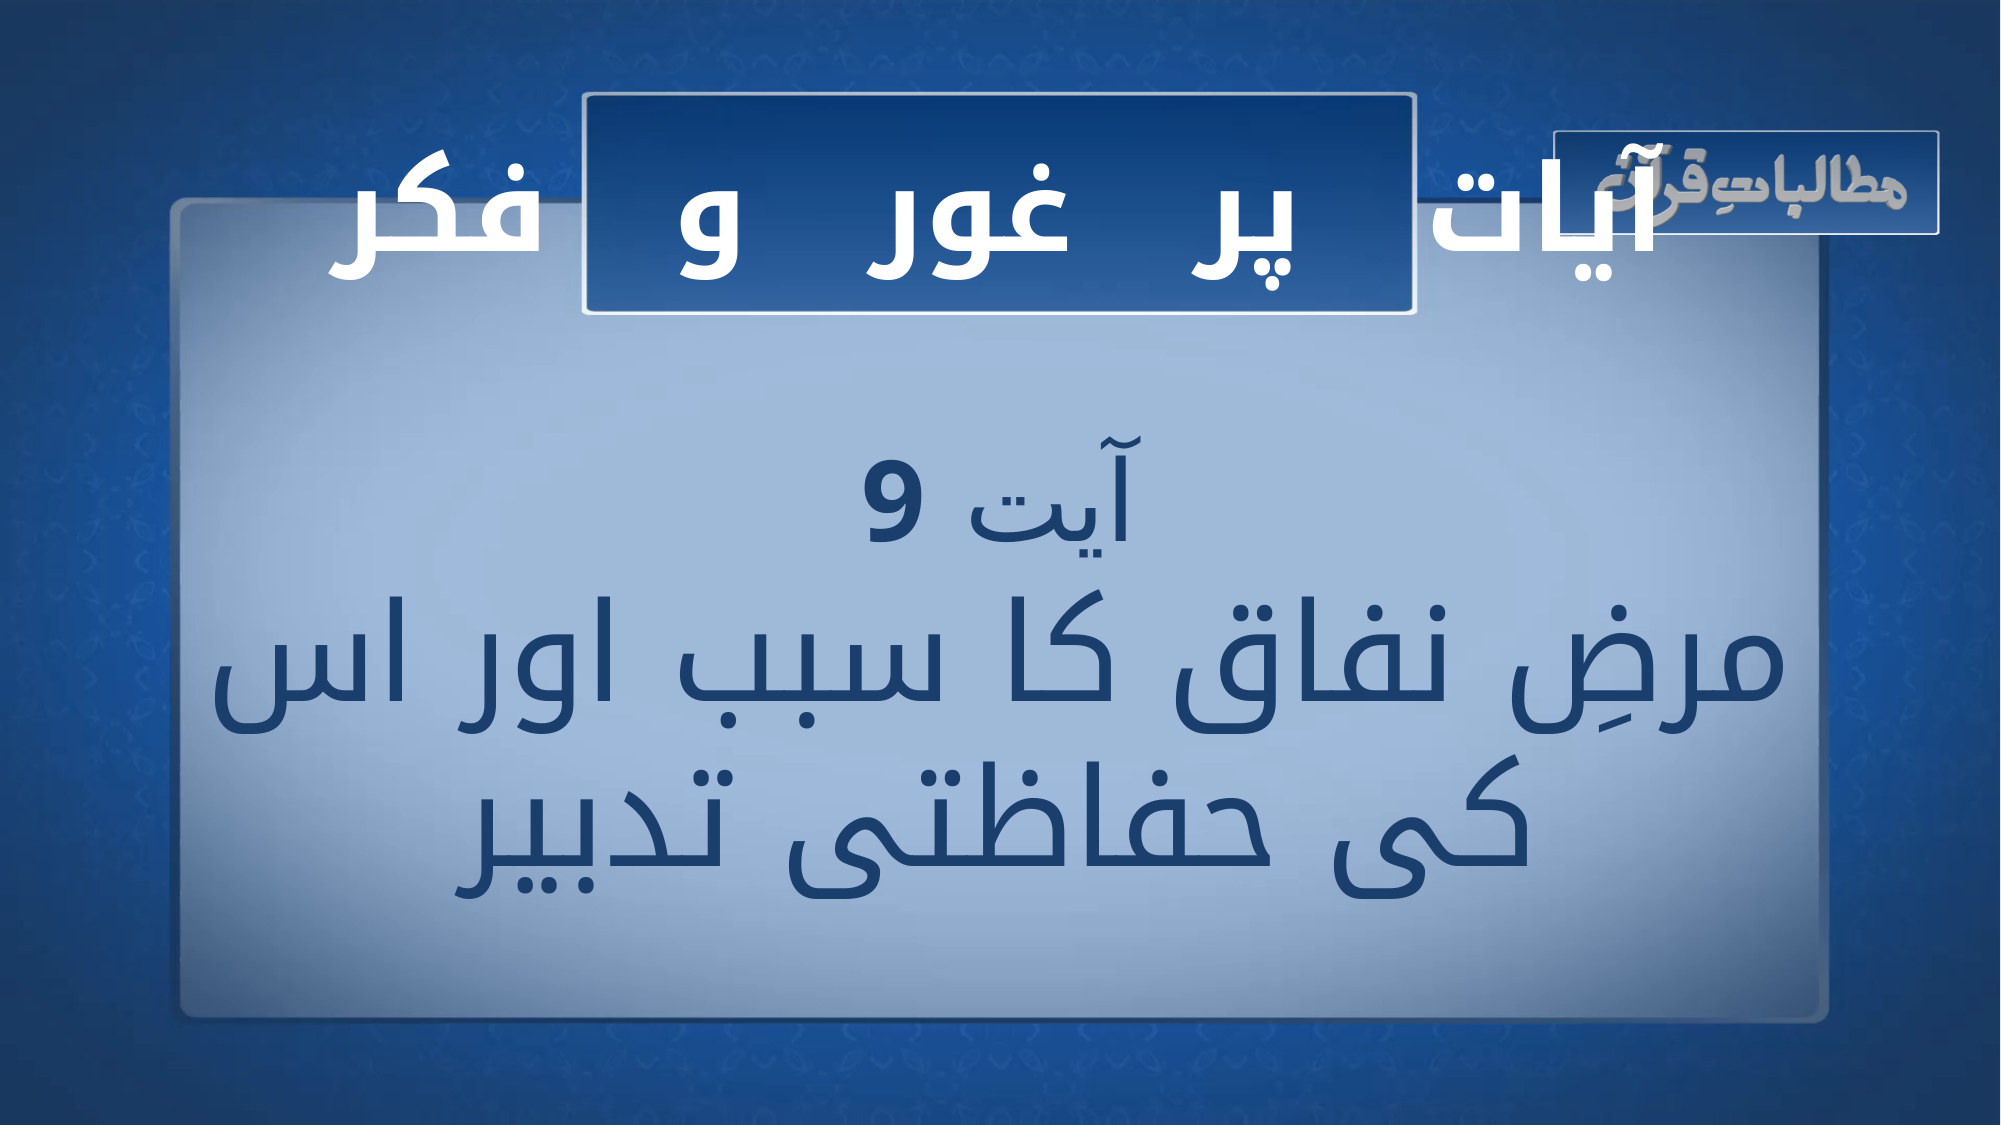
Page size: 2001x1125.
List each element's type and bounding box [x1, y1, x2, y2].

picture [0, 0, 2001, 1125]
text_box [0, 2, 2000, 1125]
